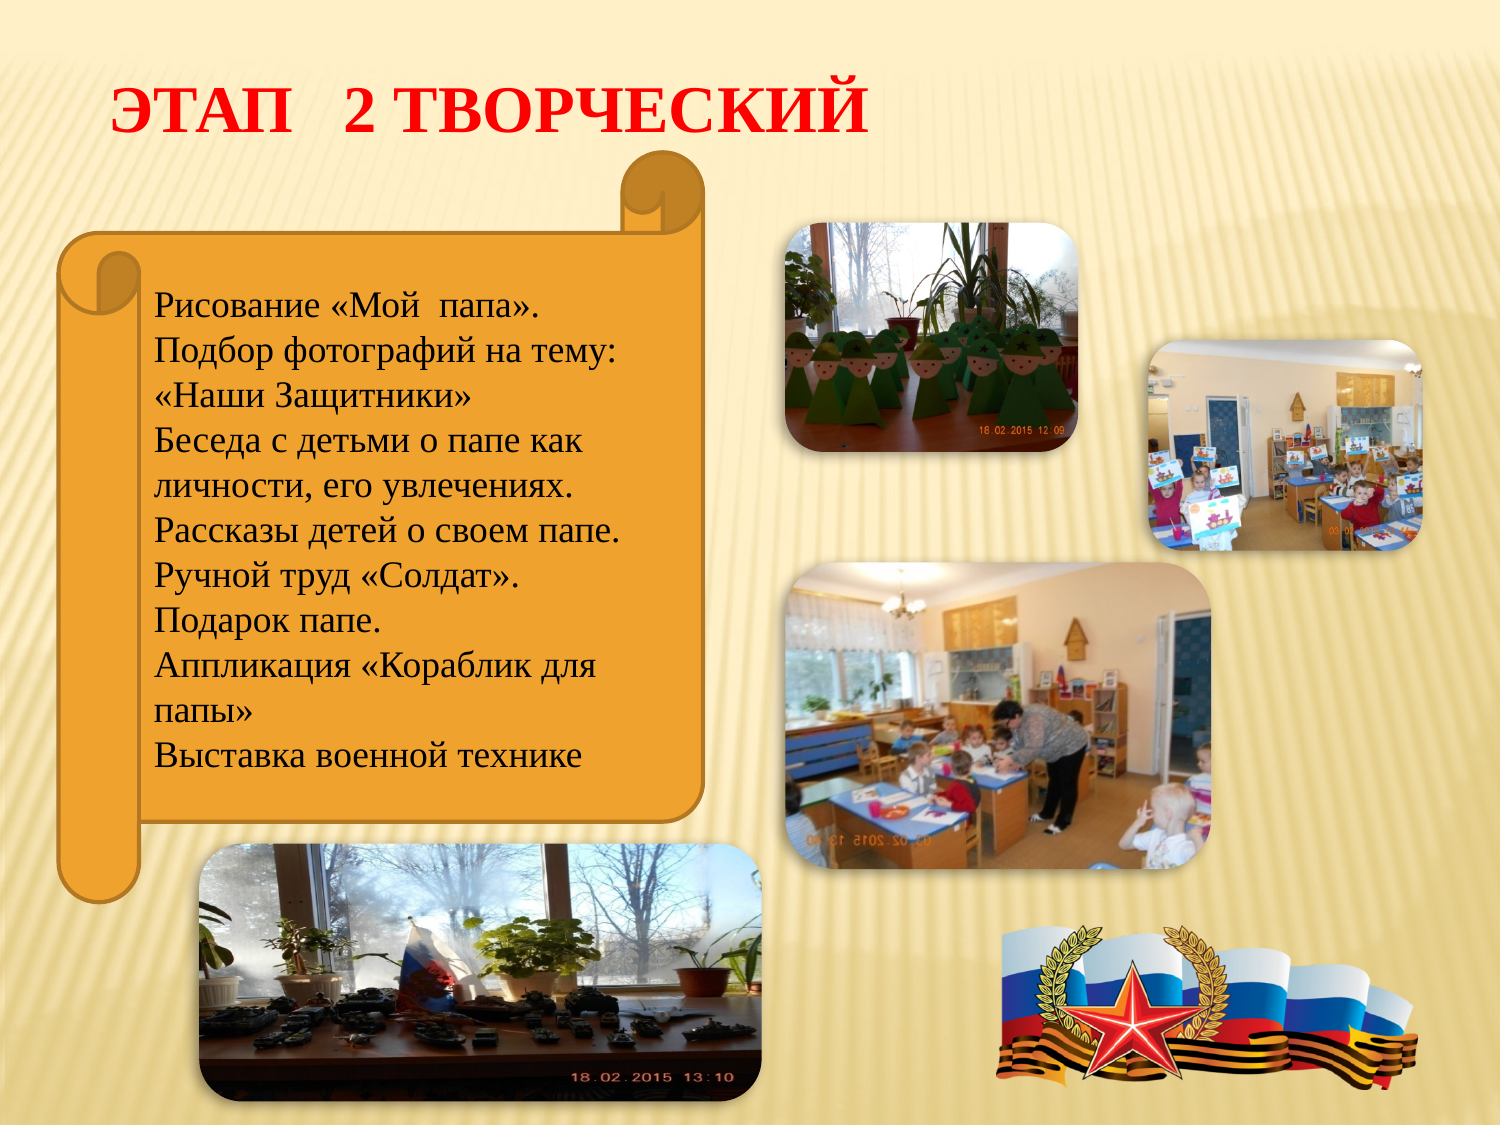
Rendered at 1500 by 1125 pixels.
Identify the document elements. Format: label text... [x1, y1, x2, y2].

text_box Рисование «Мой папа». Подбор фотографий на тему: «Наши Защитники» Беседа с детьми о папе как личности, его увлечениях. Рассказы детей о своем папе. Ручной труд «Солдат». Подарок папе. Аппликация «Кораблик для папы» Выставка военной технике [56, 154, 706, 905]
text_box ЭТАП 2 ТВОРЧЕСКИЙ [93, 58, 1454, 154]
picture [785, 562, 1212, 870]
picture [1148, 339, 1423, 552]
picture [995, 925, 1419, 1091]
picture [784, 222, 1079, 453]
picture [198, 843, 762, 1102]
